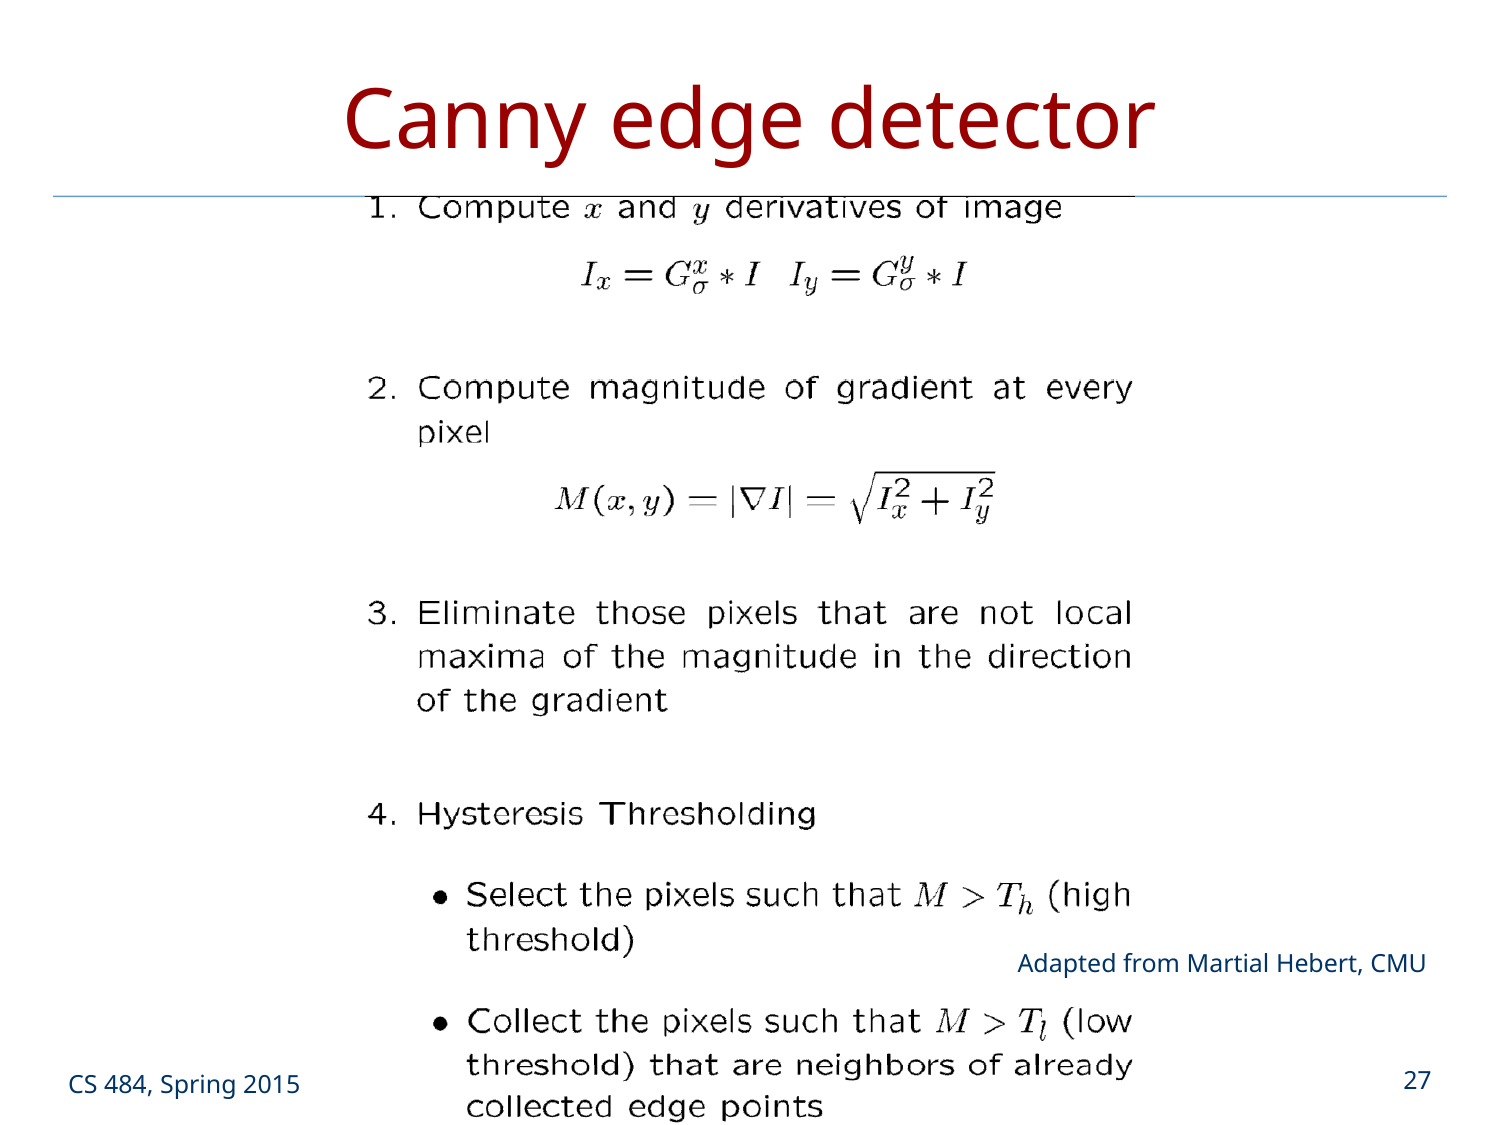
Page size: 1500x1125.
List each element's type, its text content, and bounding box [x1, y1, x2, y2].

picture [364, 196, 1136, 1125]
slide_number 27 [1140, 1052, 1448, 1107]
title Canny edge detector [53, 31, 1447, 173]
slide_number CS 484, Spring 2015 [52, 1052, 359, 1107]
text_box Adapted from Martial Hebert, CMU [1140, 940, 1443, 986]
